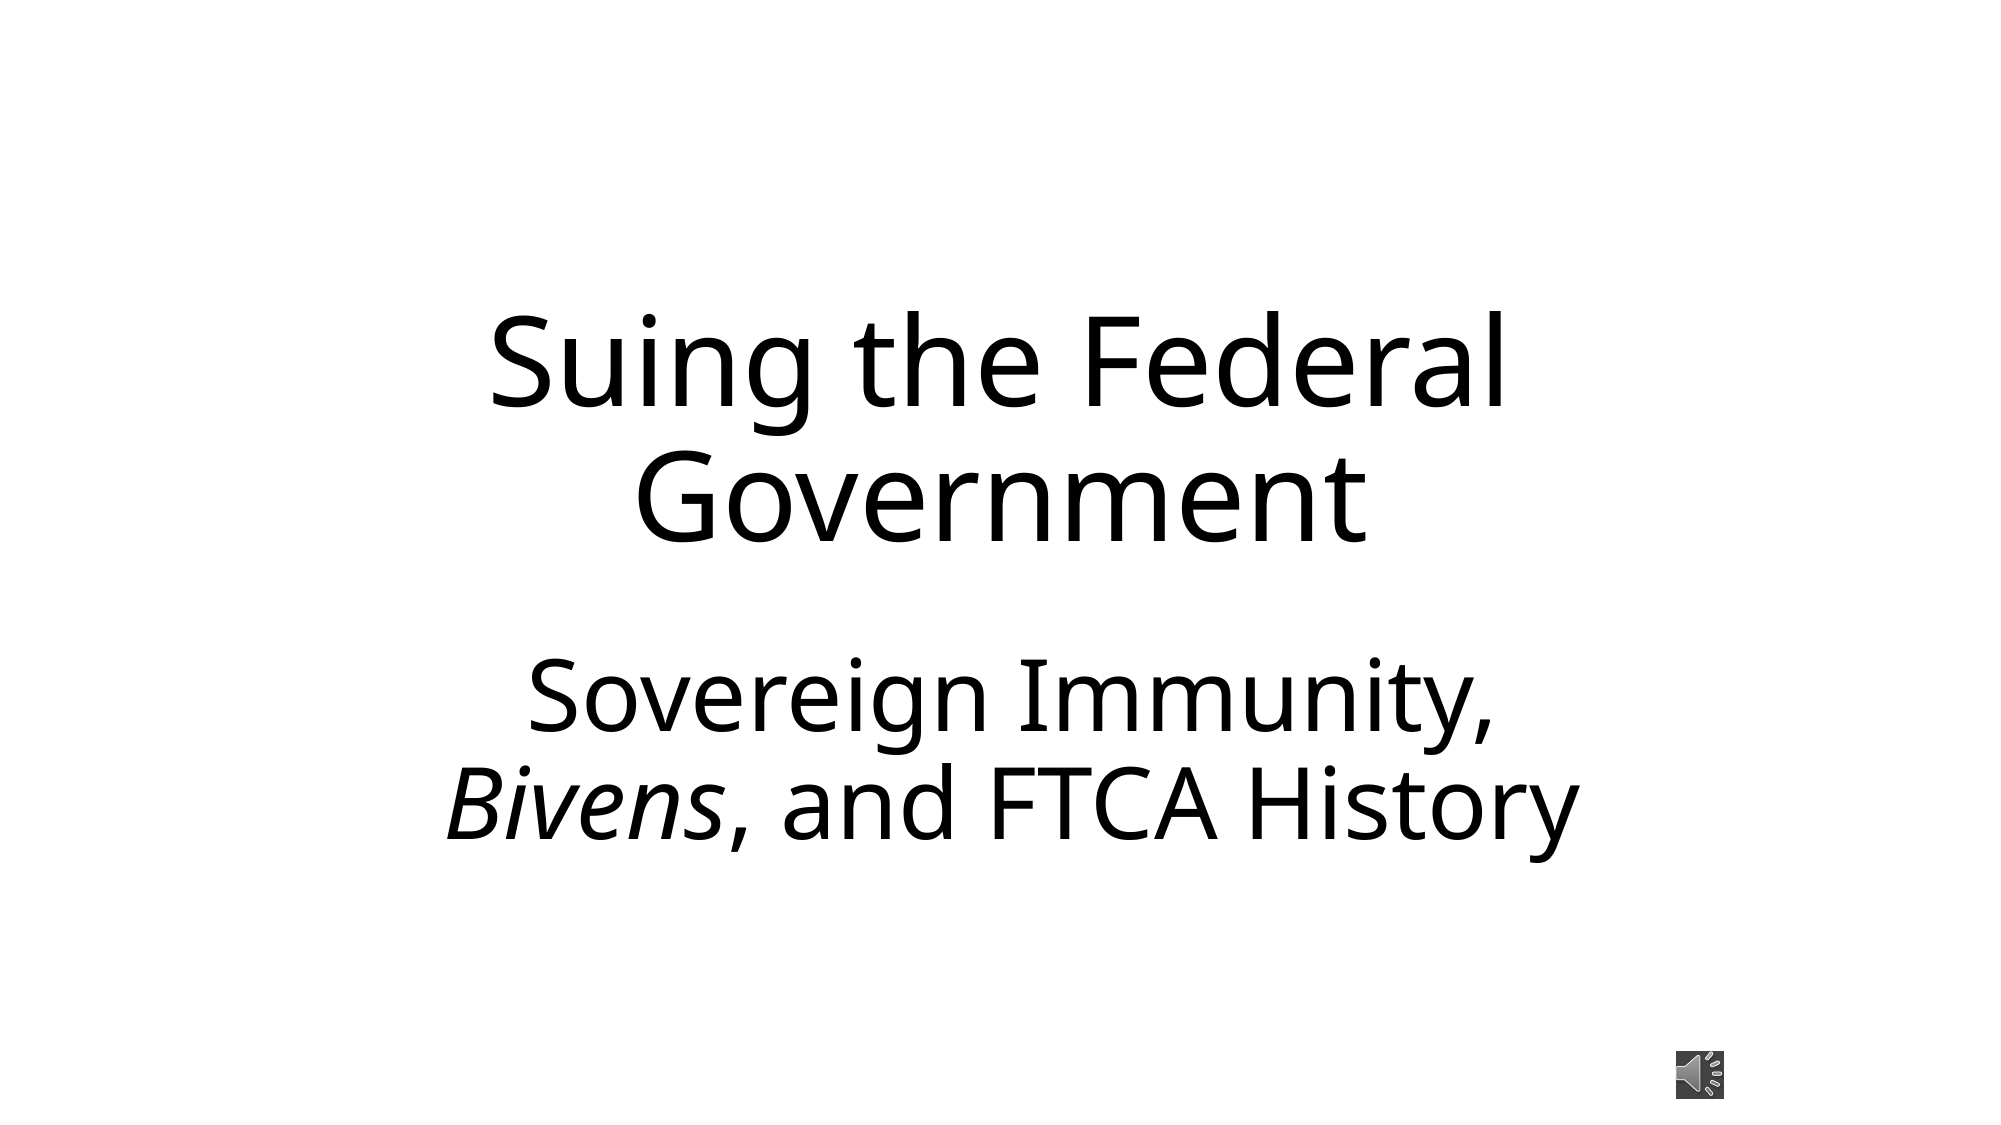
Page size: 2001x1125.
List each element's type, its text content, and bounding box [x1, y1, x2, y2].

title Suing the Federal Government [249, 184, 1750, 576]
subtitle Sovereign Immunity, Bivens, and FTCA History [350, 637, 1675, 925]
picture [1674, 1049, 1725, 1100]
